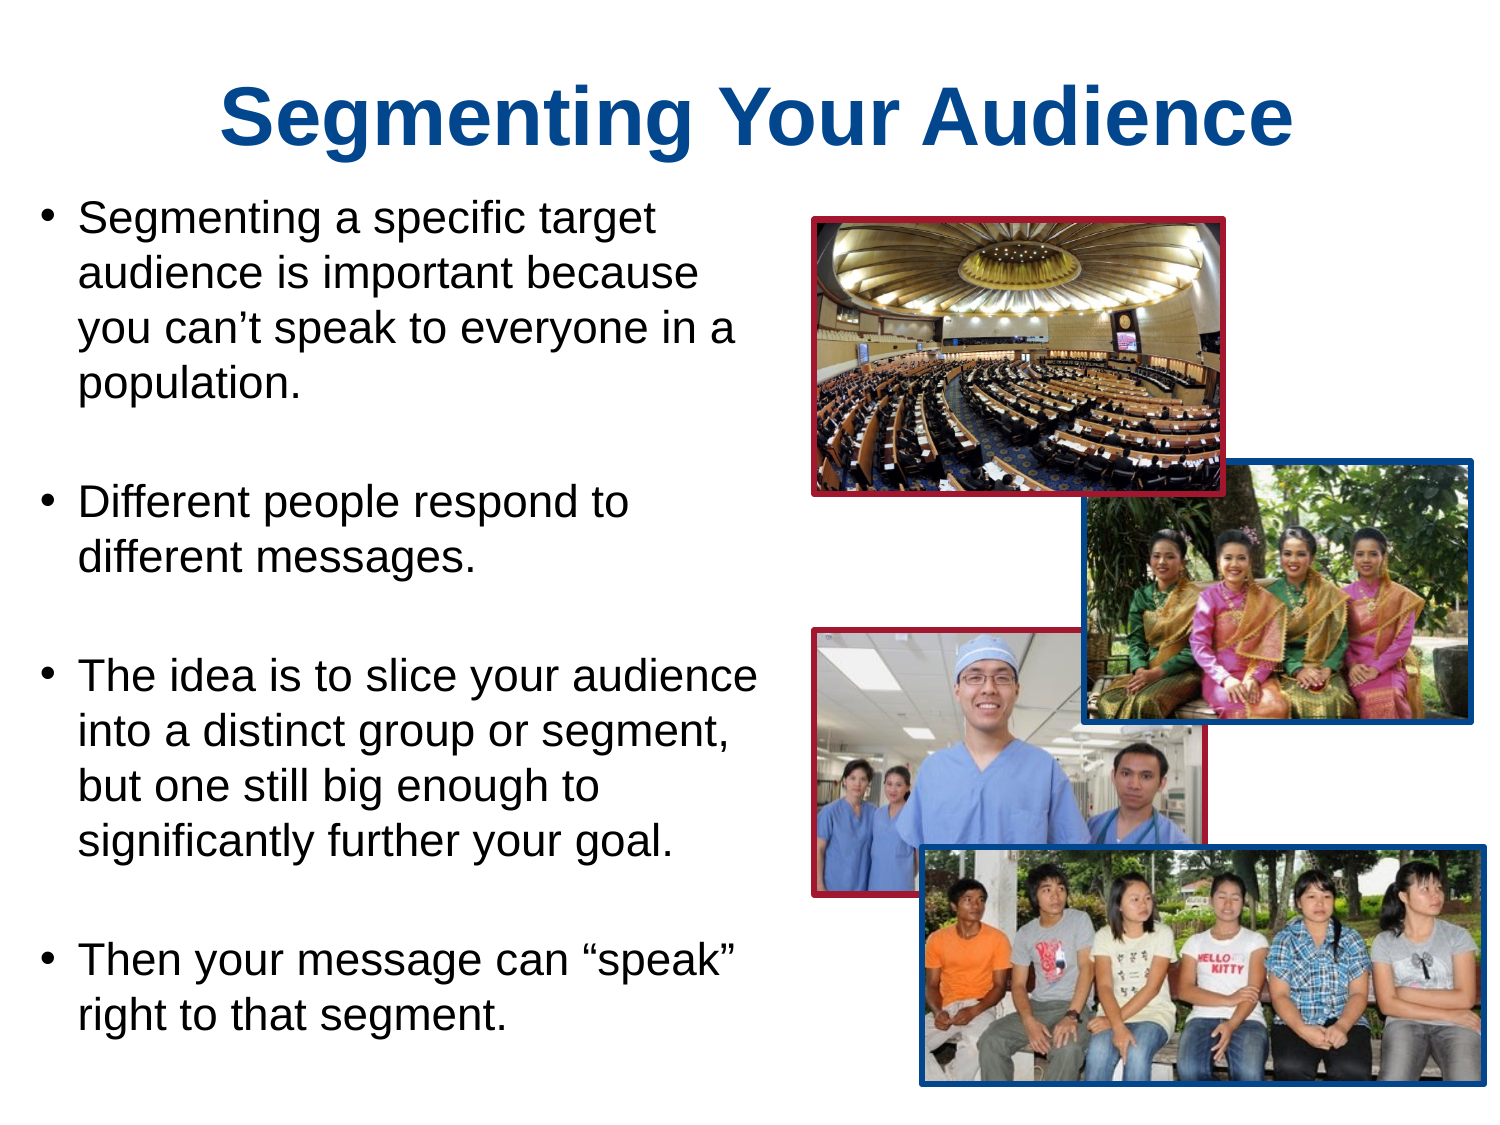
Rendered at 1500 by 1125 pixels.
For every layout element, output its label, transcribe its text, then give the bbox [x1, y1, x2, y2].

title Segmenting Your Audience [0, 0, 1500, 226]
picture [816, 222, 1482, 1082]
list Segmenting a specific target audience is important because you can’t speak to everyone in a population. Different people respond to different messages. The idea is to slice your audience into a distinct group or segment, but one still big enough to significantly further your goal. Then your message can “speak” right to that segment. [24, 187, 801, 979]
